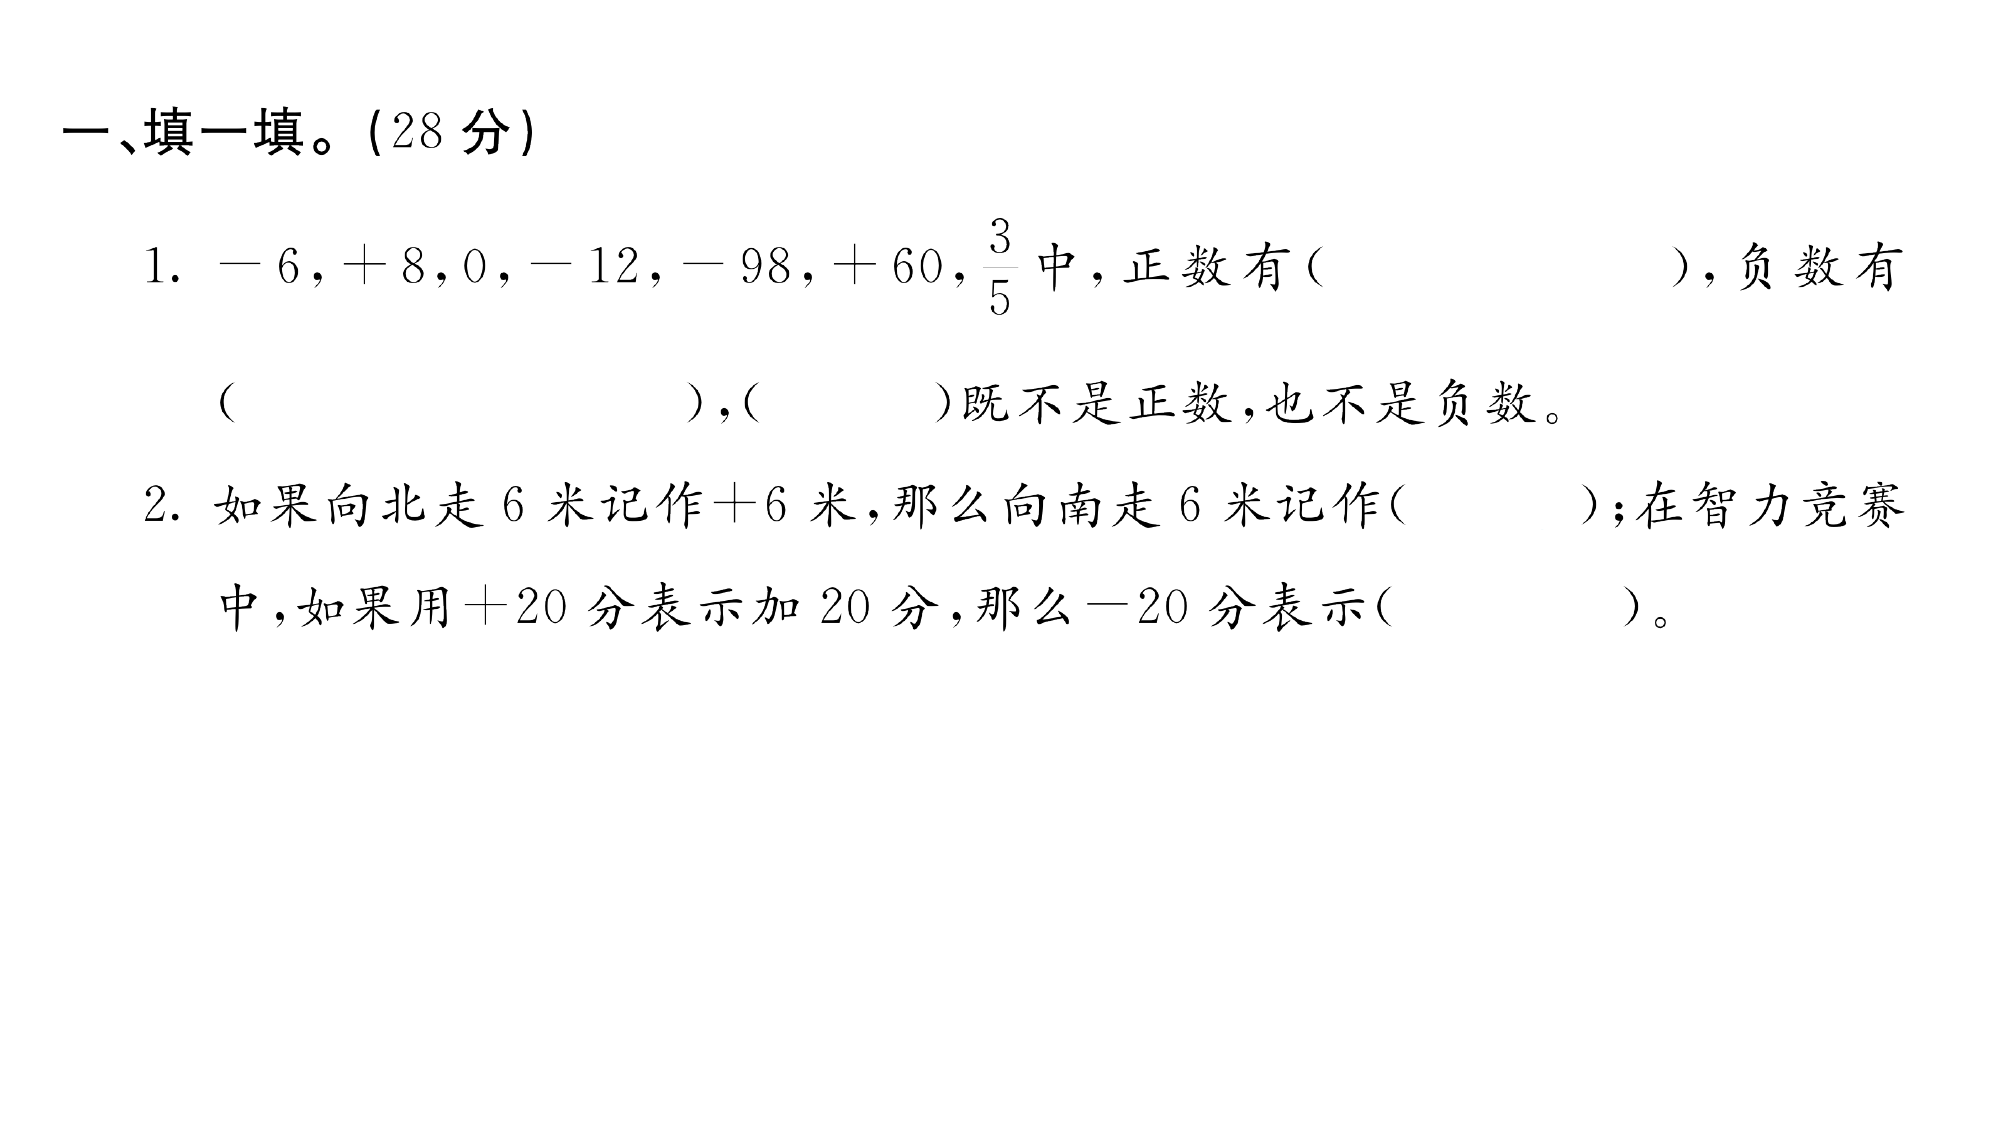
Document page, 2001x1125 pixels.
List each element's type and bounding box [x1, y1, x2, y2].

picture [58, 58, 1949, 654]
